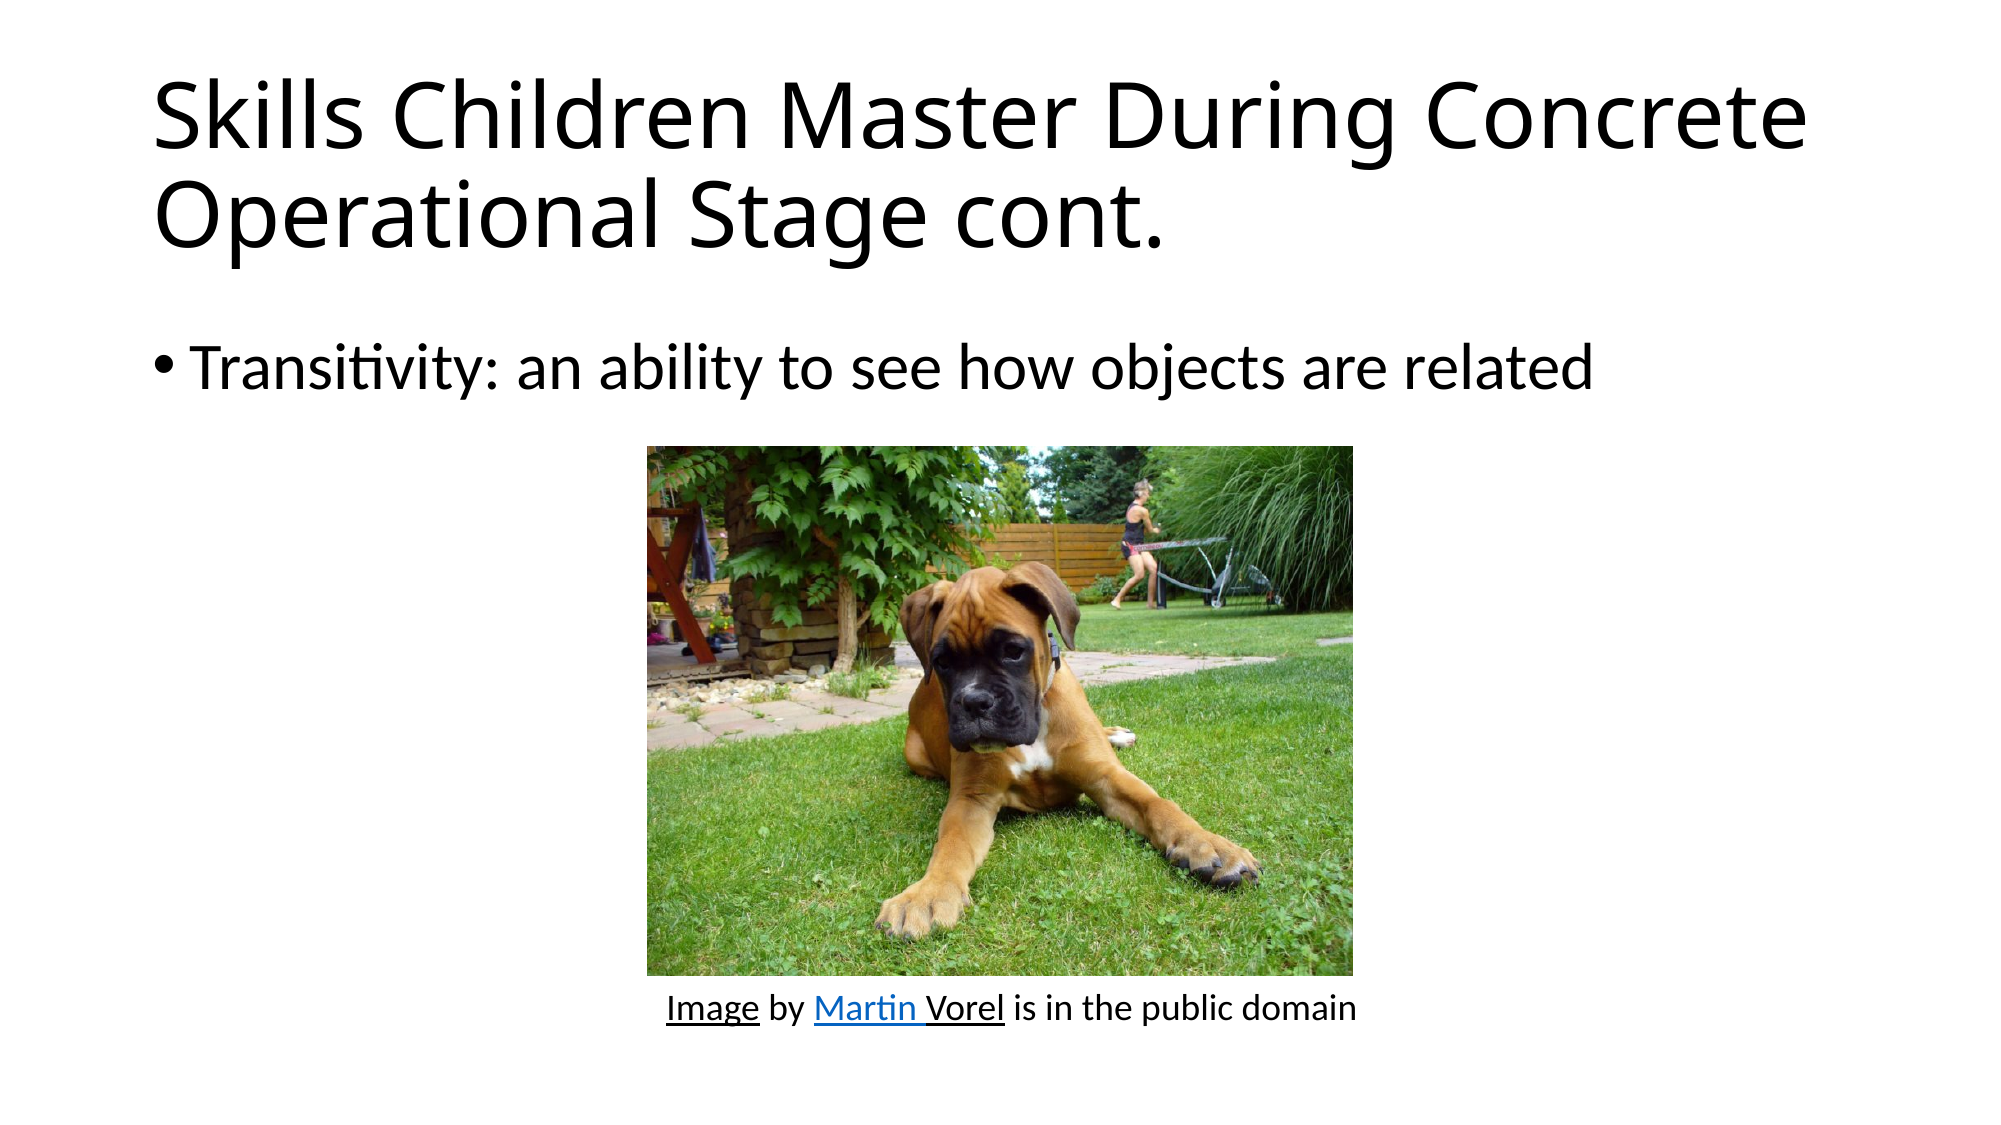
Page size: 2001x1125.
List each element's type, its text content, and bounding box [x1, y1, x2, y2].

picture [647, 446, 1353, 976]
text_box Image by Martin Vorel is in the public domain [651, 975, 1373, 1036]
title Skills Children Master During Concrete Operational Stage cont. [137, 59, 1863, 278]
list Transitivity: an ability to see how objects are related [137, 299, 1863, 447]
